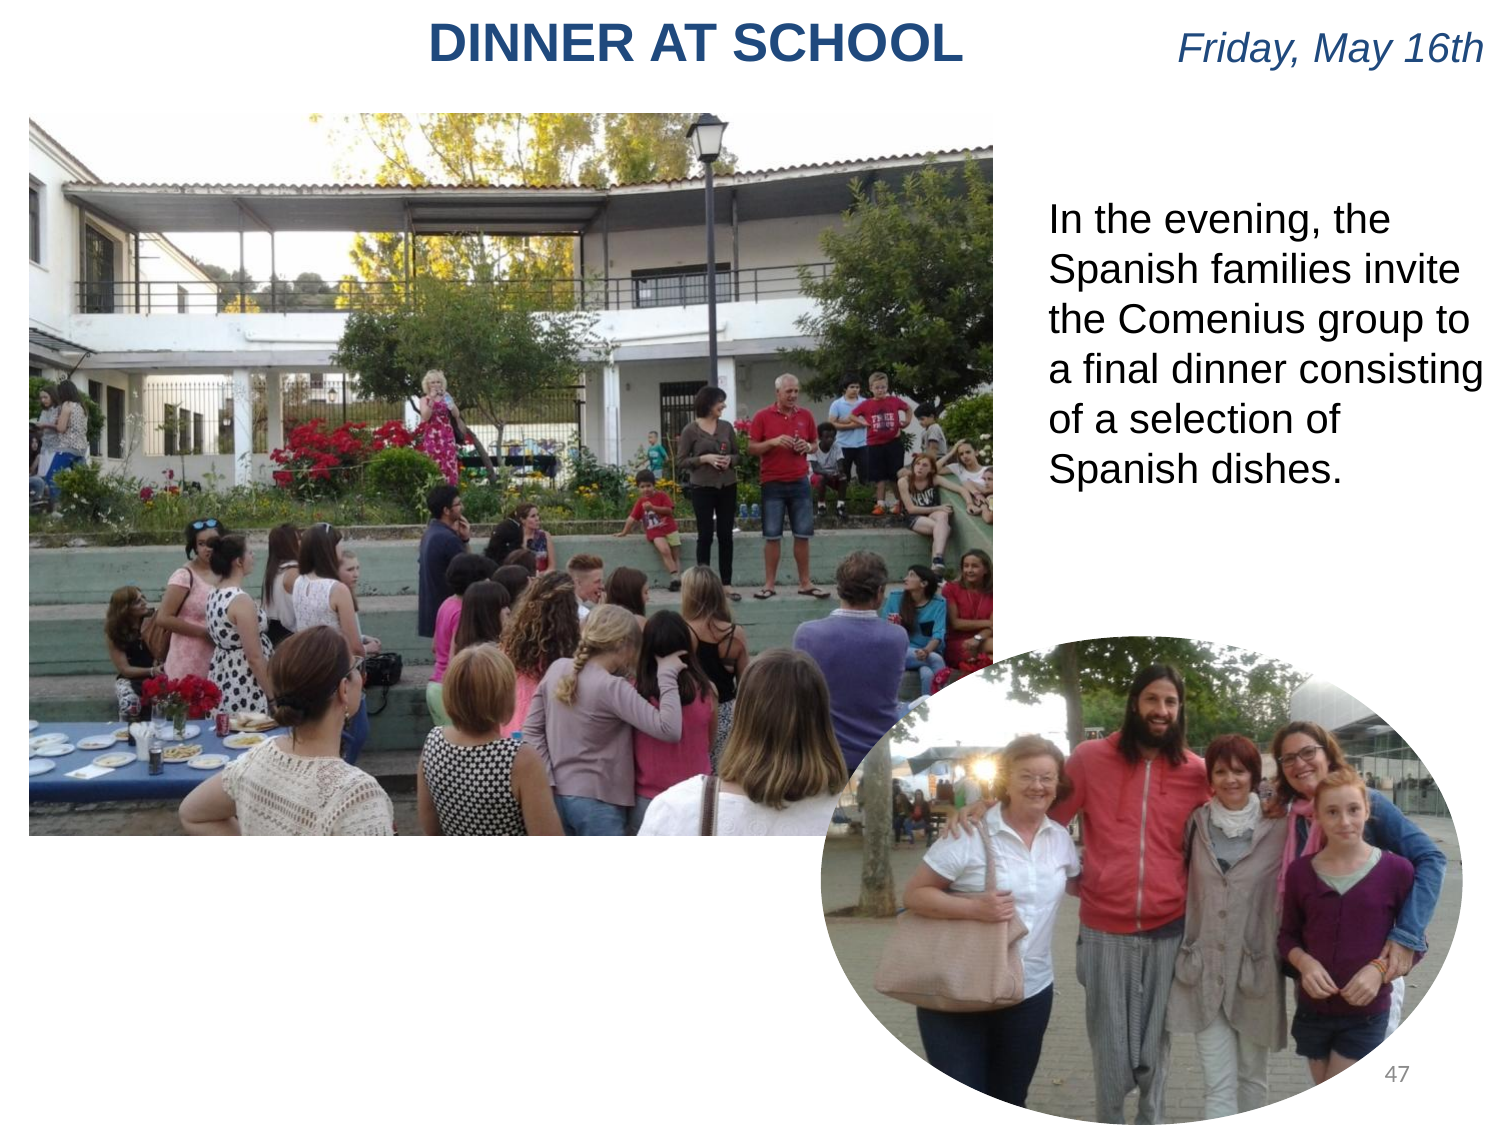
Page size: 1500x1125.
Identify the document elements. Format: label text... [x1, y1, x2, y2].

picture [29, 113, 1463, 1125]
text_box DINNER AT SCHOOL [100, 0, 1294, 80]
text_box In the evening, the Spanish families invite the Comenius group to a final dinner consisting of a selection of Spanish dishes. [1033, 184, 1500, 500]
title Friday, May 16th [1003, 0, 1500, 93]
